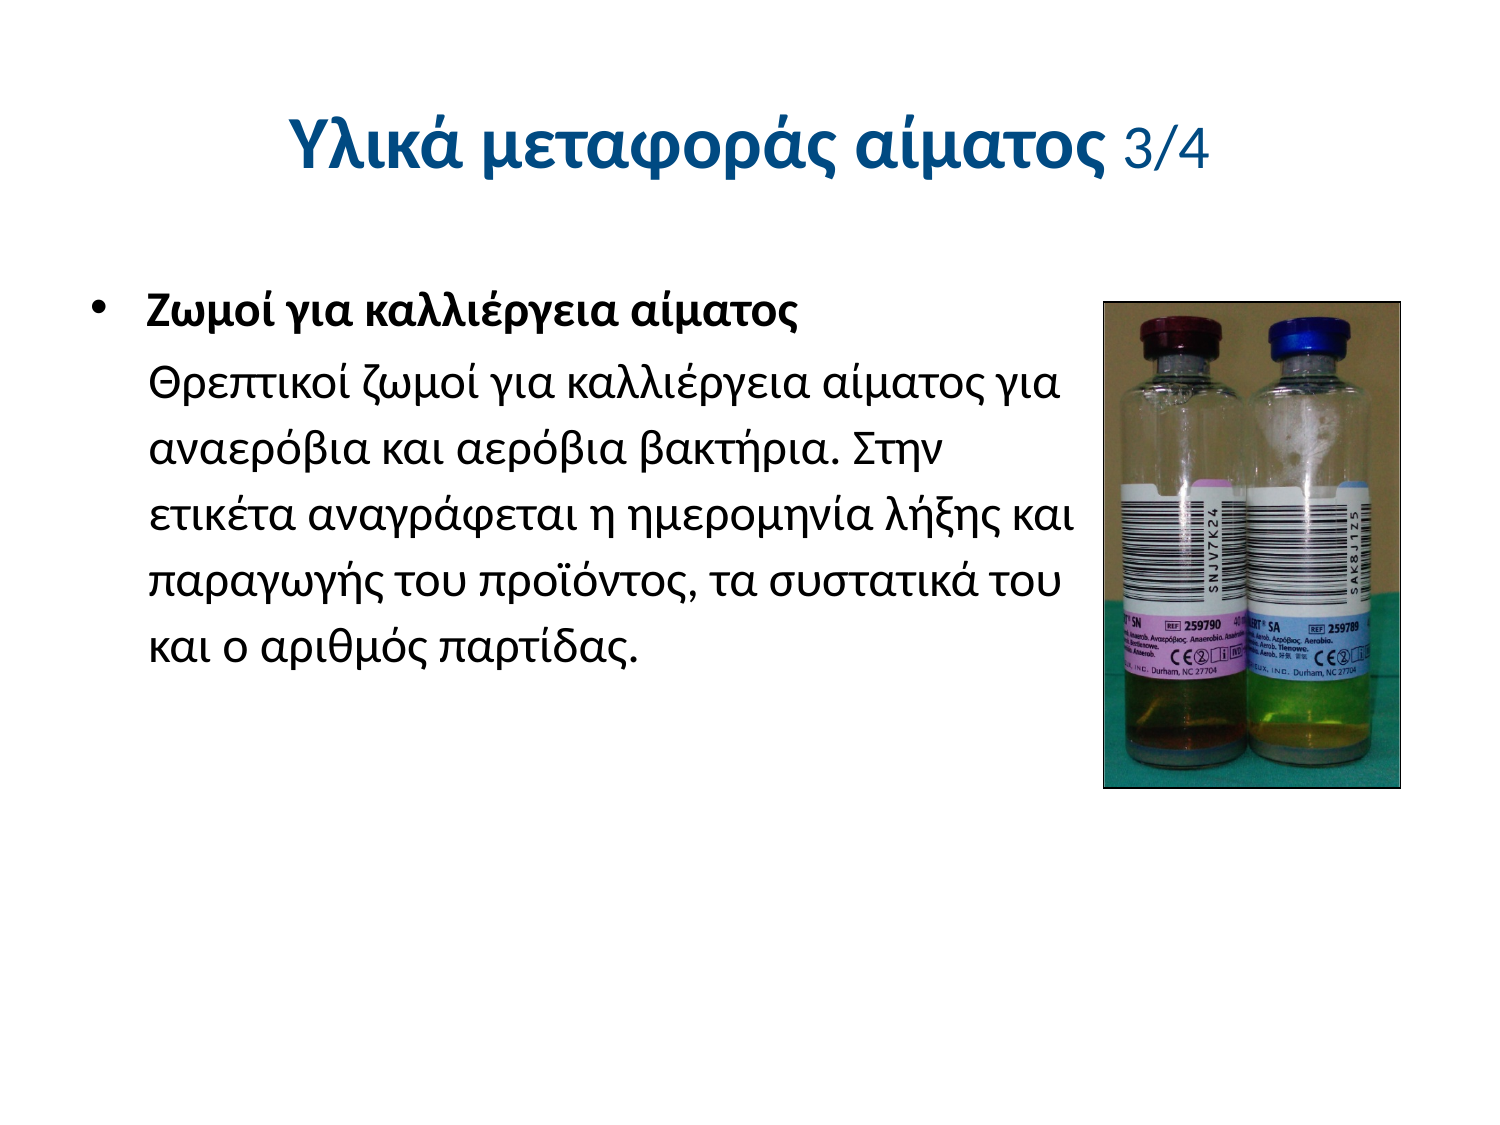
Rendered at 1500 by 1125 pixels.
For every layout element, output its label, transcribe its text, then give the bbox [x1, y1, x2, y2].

title Υλικά μεταφοράς αίματος 3/4 [75, 45, 1425, 233]
list Ζωμοί για καλλιέργεια αίματος Θρεπτικοί ζωμοί για καλλιέργεια αίματος για αναερόβια και αερόβια βακτήρια. Στην ετικέτα αναγράφεται η ημερομηνία λήξης και παραγωγής του προϊόντος, τα συστατικά του και ο αριθμός παρτίδας. [75, 262, 1093, 1005]
picture [1104, 302, 1400, 788]
